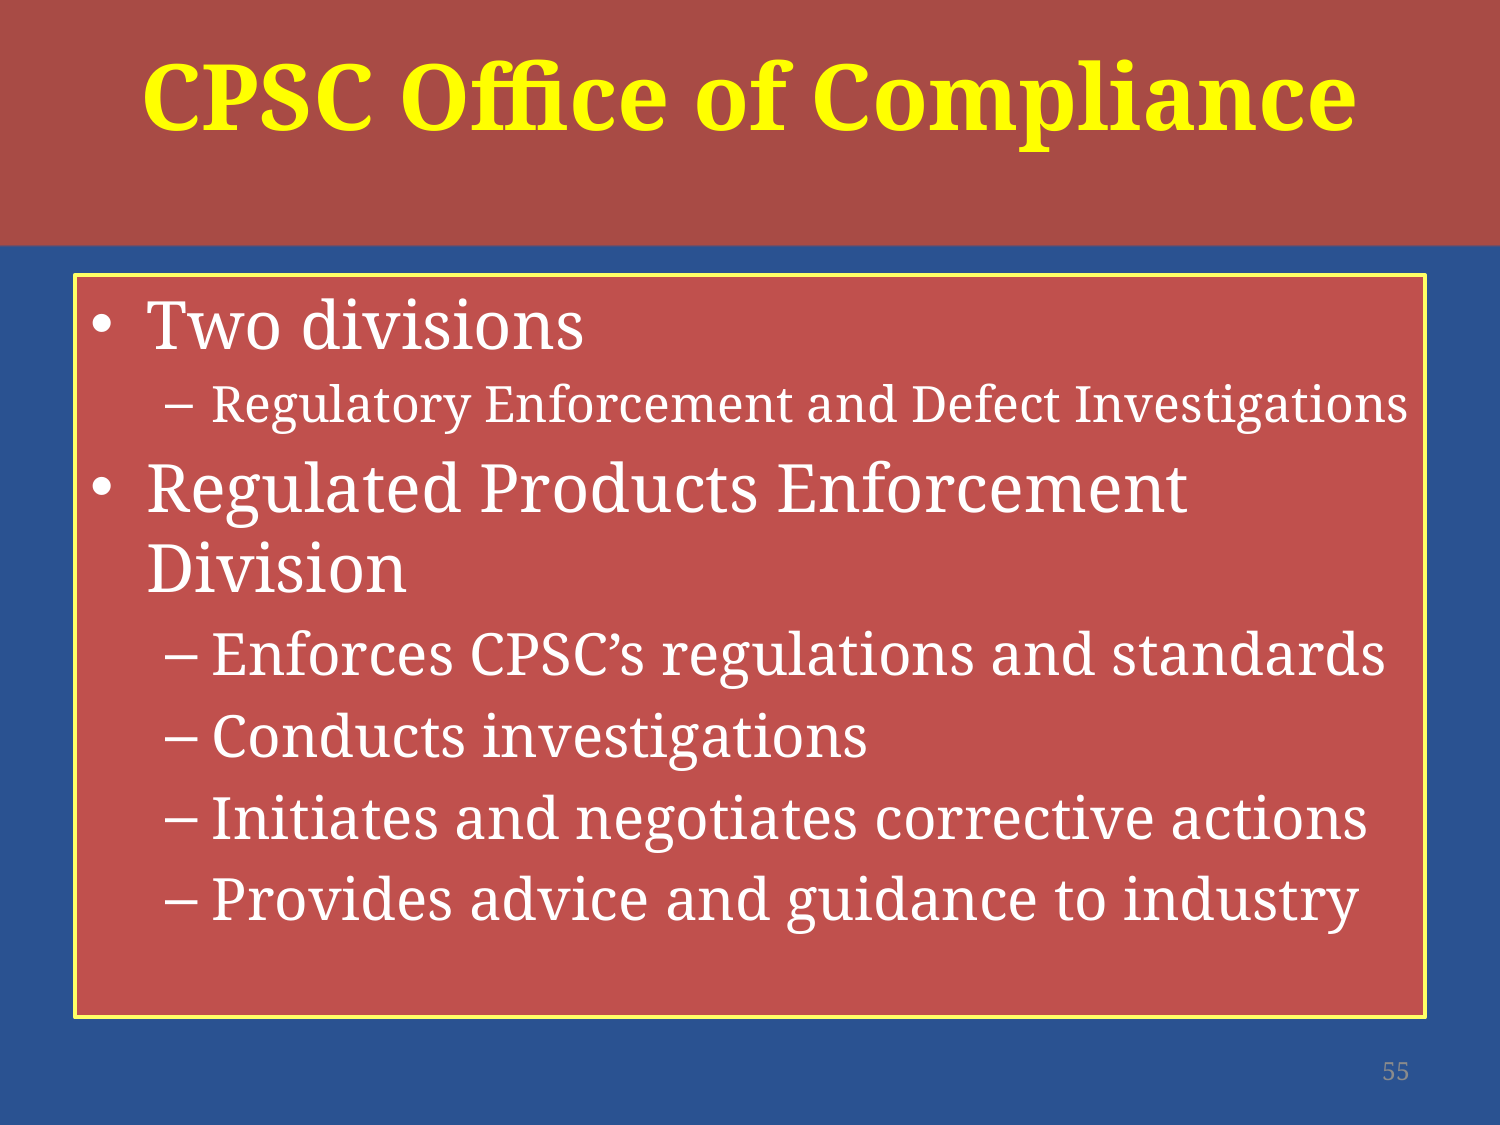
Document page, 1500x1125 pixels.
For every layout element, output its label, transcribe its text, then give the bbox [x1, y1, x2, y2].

title CPSC Office of Compliance [75, 0, 1425, 188]
slide_number 55 [1074, 1042, 1425, 1103]
picture [0, 0, 1500, 1125]
list Two divisions Regulatory Enforcement and Defect Investigations Regulated Products Enforcement Division Enforces CPSC’s regulations and standards Conducts investigations Initiates and negotiates corrective actions Provides advice and guidance to industry [73, 273, 1427, 1019]
